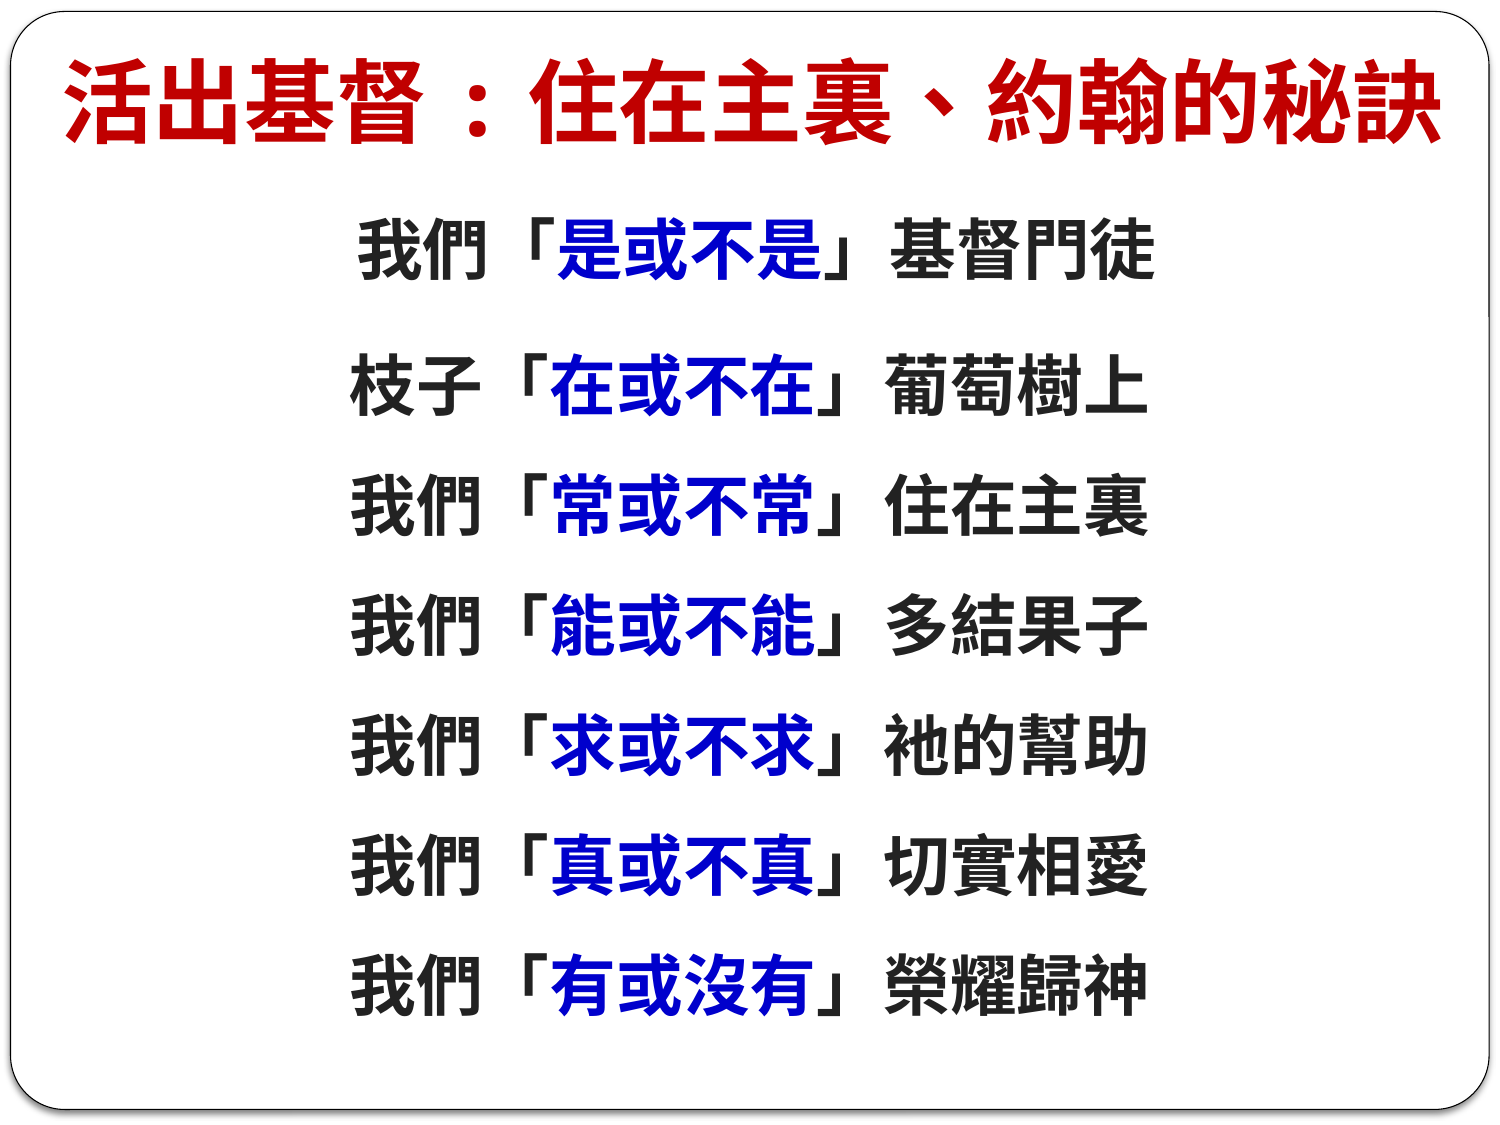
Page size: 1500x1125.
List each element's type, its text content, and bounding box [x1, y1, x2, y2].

text_box 我們「是或不是」基督門徒 [340, 200, 1173, 296]
text_box 枝子「在或不在」葡萄樹上 我們「常或不常」住在主裏 我們「能或不能」多結果子 我們「求或不求」衪的幫助 我們「真或不真」切實相愛 我們「有或沒有」榮耀歸神 [0, 296, 1500, 1032]
text_box 活出基督:住在主裏、約翰的秘訣 [37, 37, 1469, 163]
